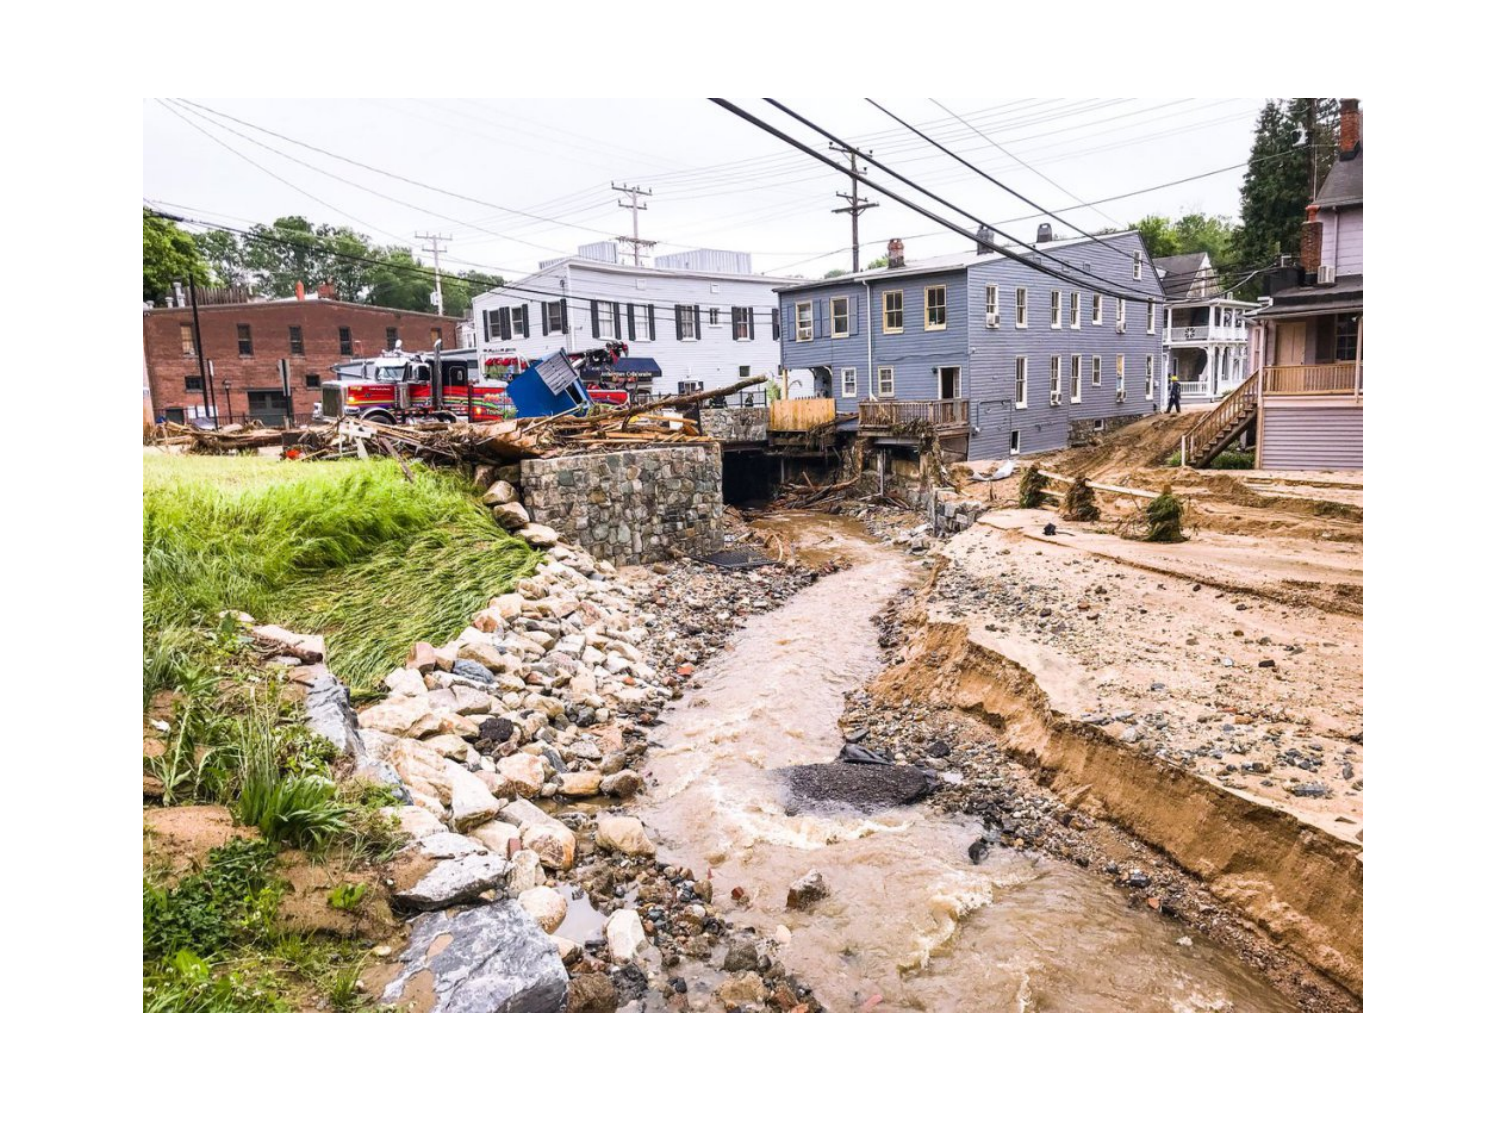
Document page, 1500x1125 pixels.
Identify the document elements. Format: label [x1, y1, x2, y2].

list [143, 98, 1364, 1014]
